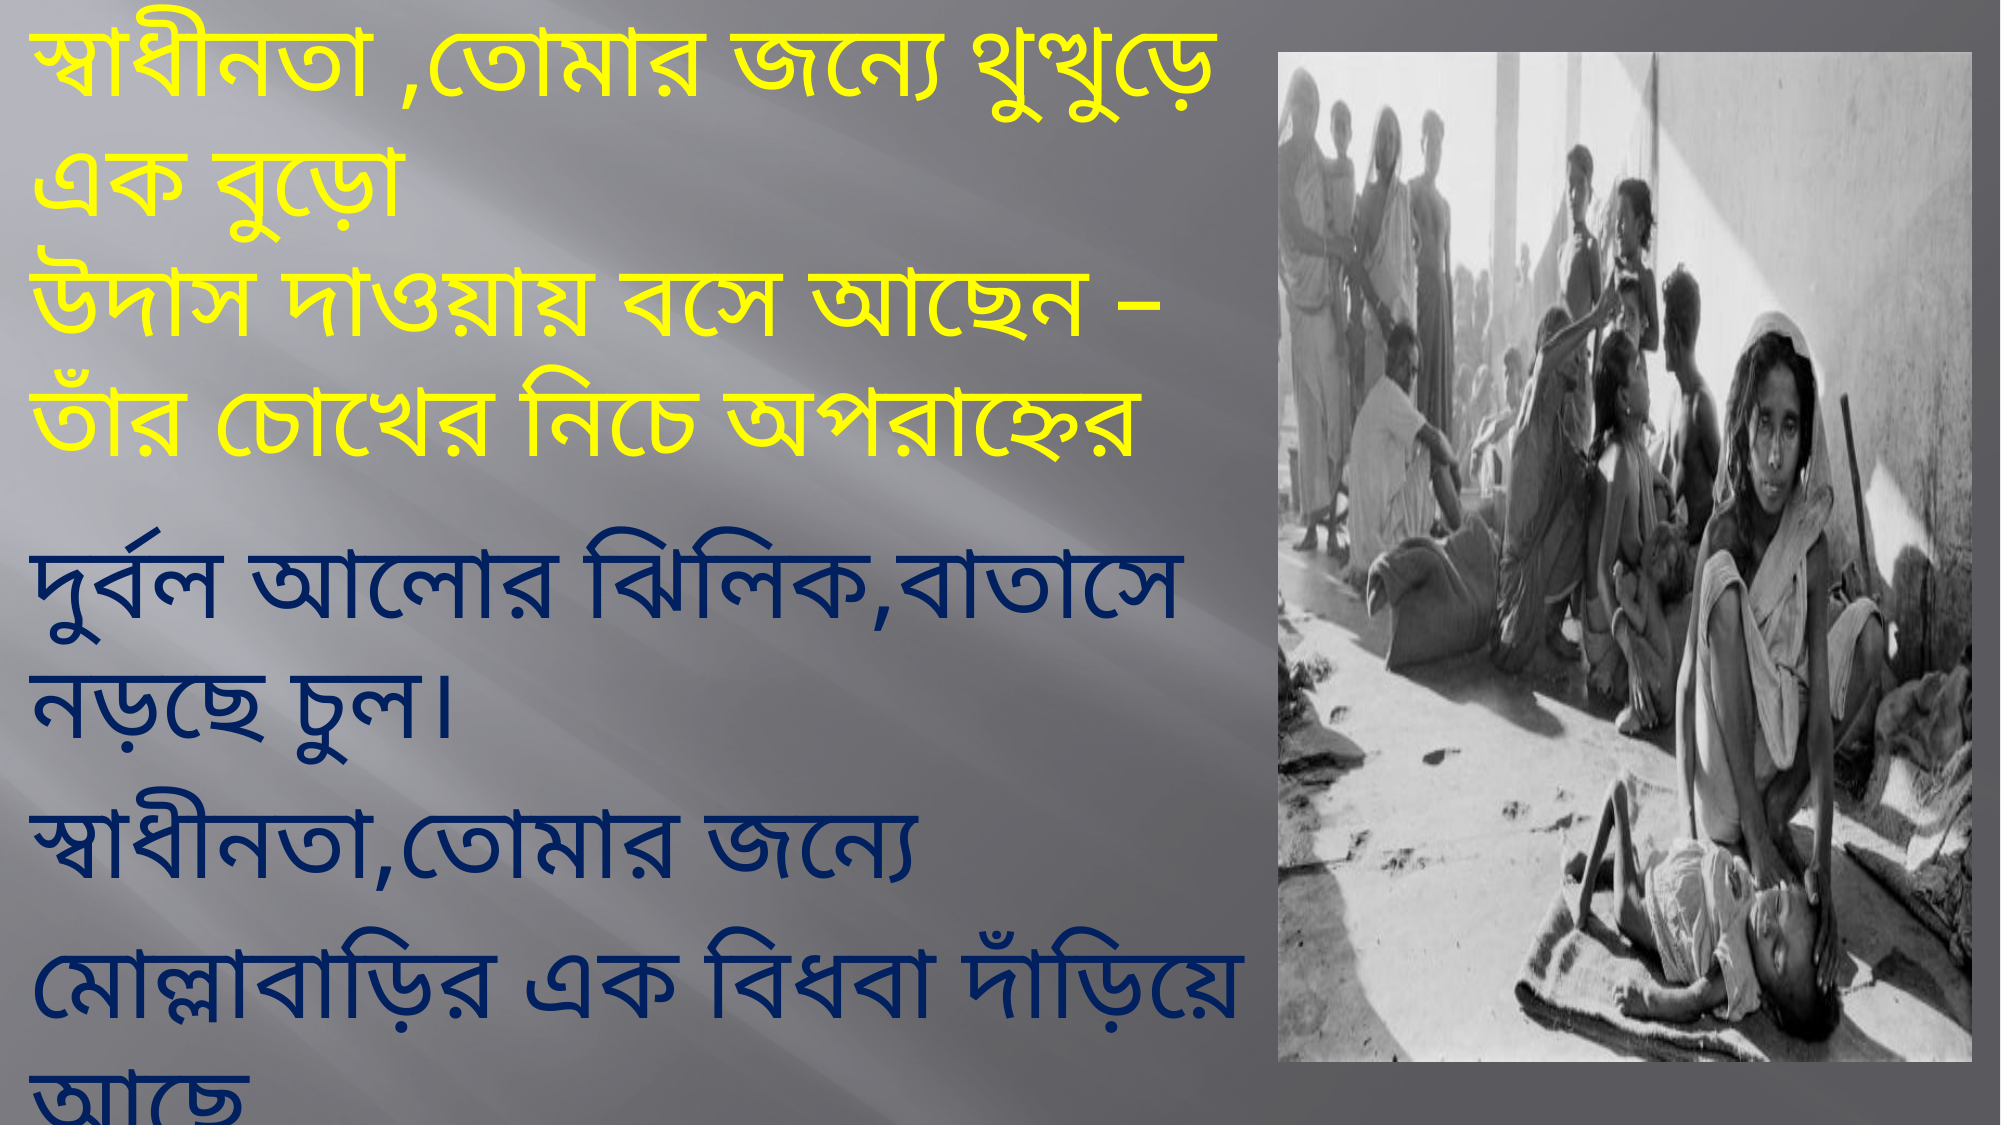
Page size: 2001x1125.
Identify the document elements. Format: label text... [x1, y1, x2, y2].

title স্বাধীনতা ,তোমার জন্যে থুত্থুড়ে এক বুড়ো উদাস দাওয়ায় বসে আছেন –তাঁর চোখের নিচে অপরাহ্নের [15, 31, 1335, 510]
list দুর্বল আলোর ঝিলিক,বাতাসে নড়ছে চুল। স্বাধীনতা,তোমার জন্যে মোল্লাবাড়ির এক বিধবা দাঁড়িয়ে আছে নড়বড়ে খুঁটি ধরে দগ্ধ ঘরের । [15, 510, 1295, 1125]
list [1278, 51, 1972, 1062]
